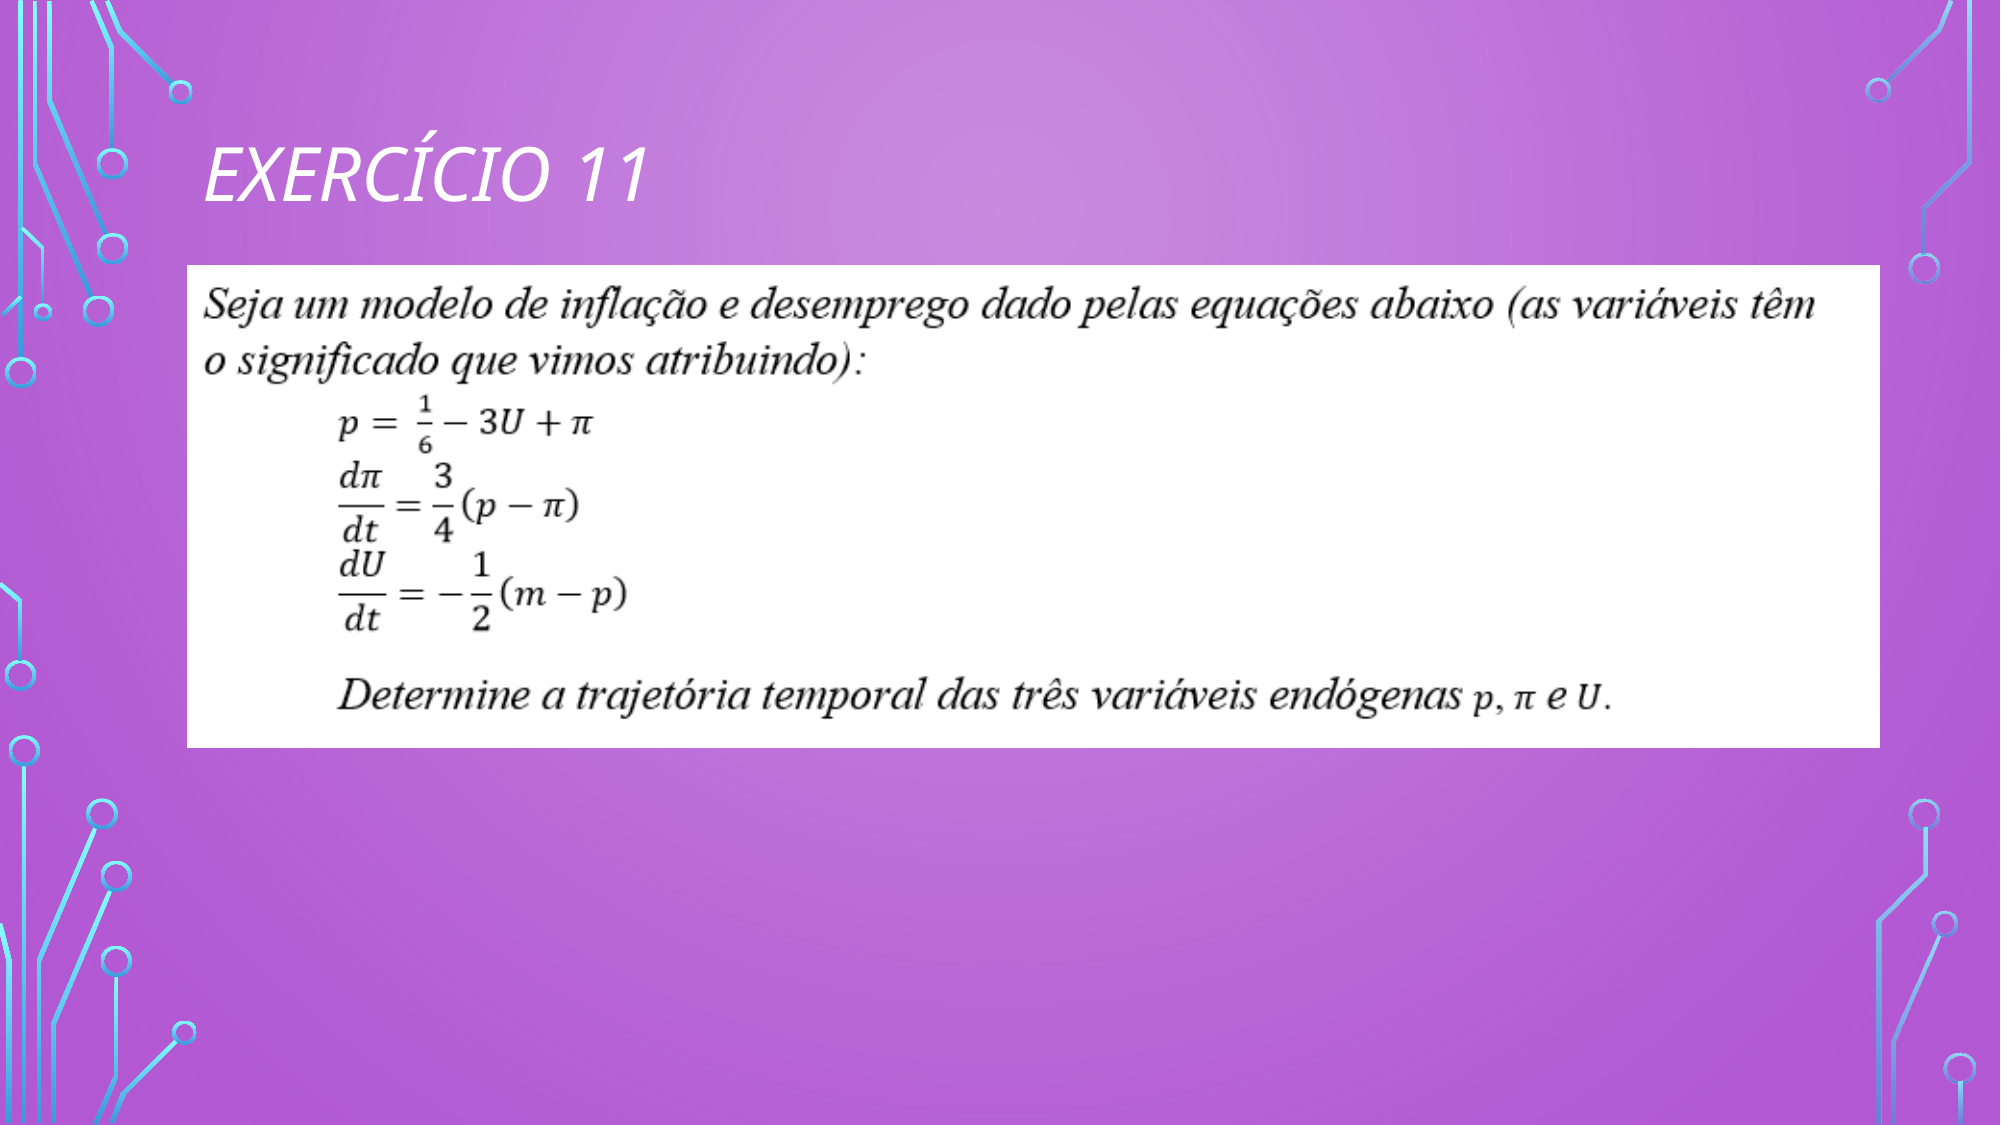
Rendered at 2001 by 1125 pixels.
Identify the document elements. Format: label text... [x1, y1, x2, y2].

picture [186, 265, 1880, 748]
title Exercício 11 [187, 101, 1813, 265]
